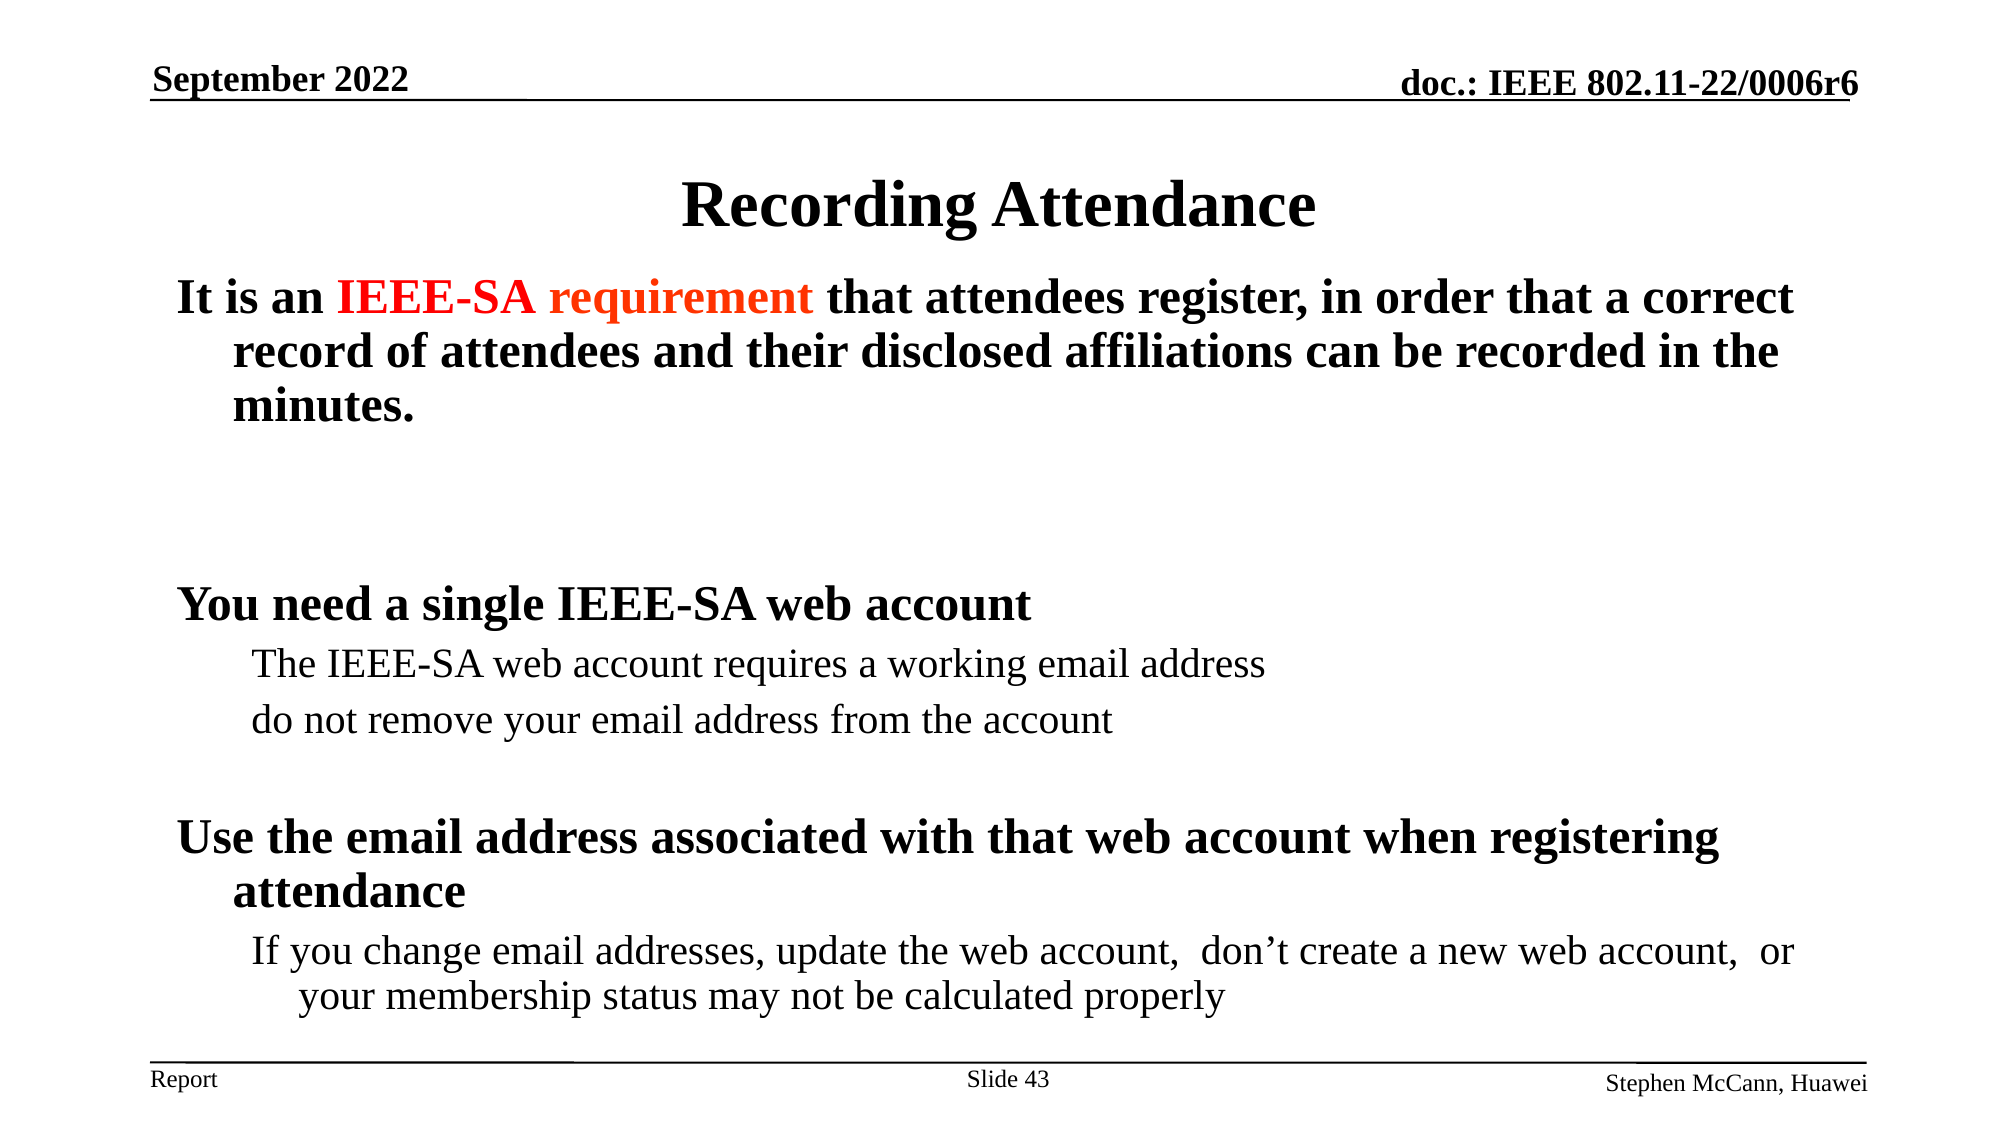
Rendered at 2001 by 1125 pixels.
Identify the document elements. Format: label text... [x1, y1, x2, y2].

slide_number Slide 43 [950, 1061, 1067, 1123]
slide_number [152, 54, 563, 100]
footer Stephen McCann, Huawei [1306, 1066, 1869, 1108]
list It is an IEEE-SA requirement that attendees register, in order that a correct record of attendees and their disclosed affiliations can be recorded in the minutes. You need a single IEEE-SA web account The IEEE-SA web account requires a working email address do not remove your email address from the account Use the email address associated with that web account when registering attendance If you change email addresses, update the web account, don’t create a new web account, or your membership status may not be calculated properly [161, 262, 1850, 1001]
title Recording Attendance [149, 112, 1850, 288]
